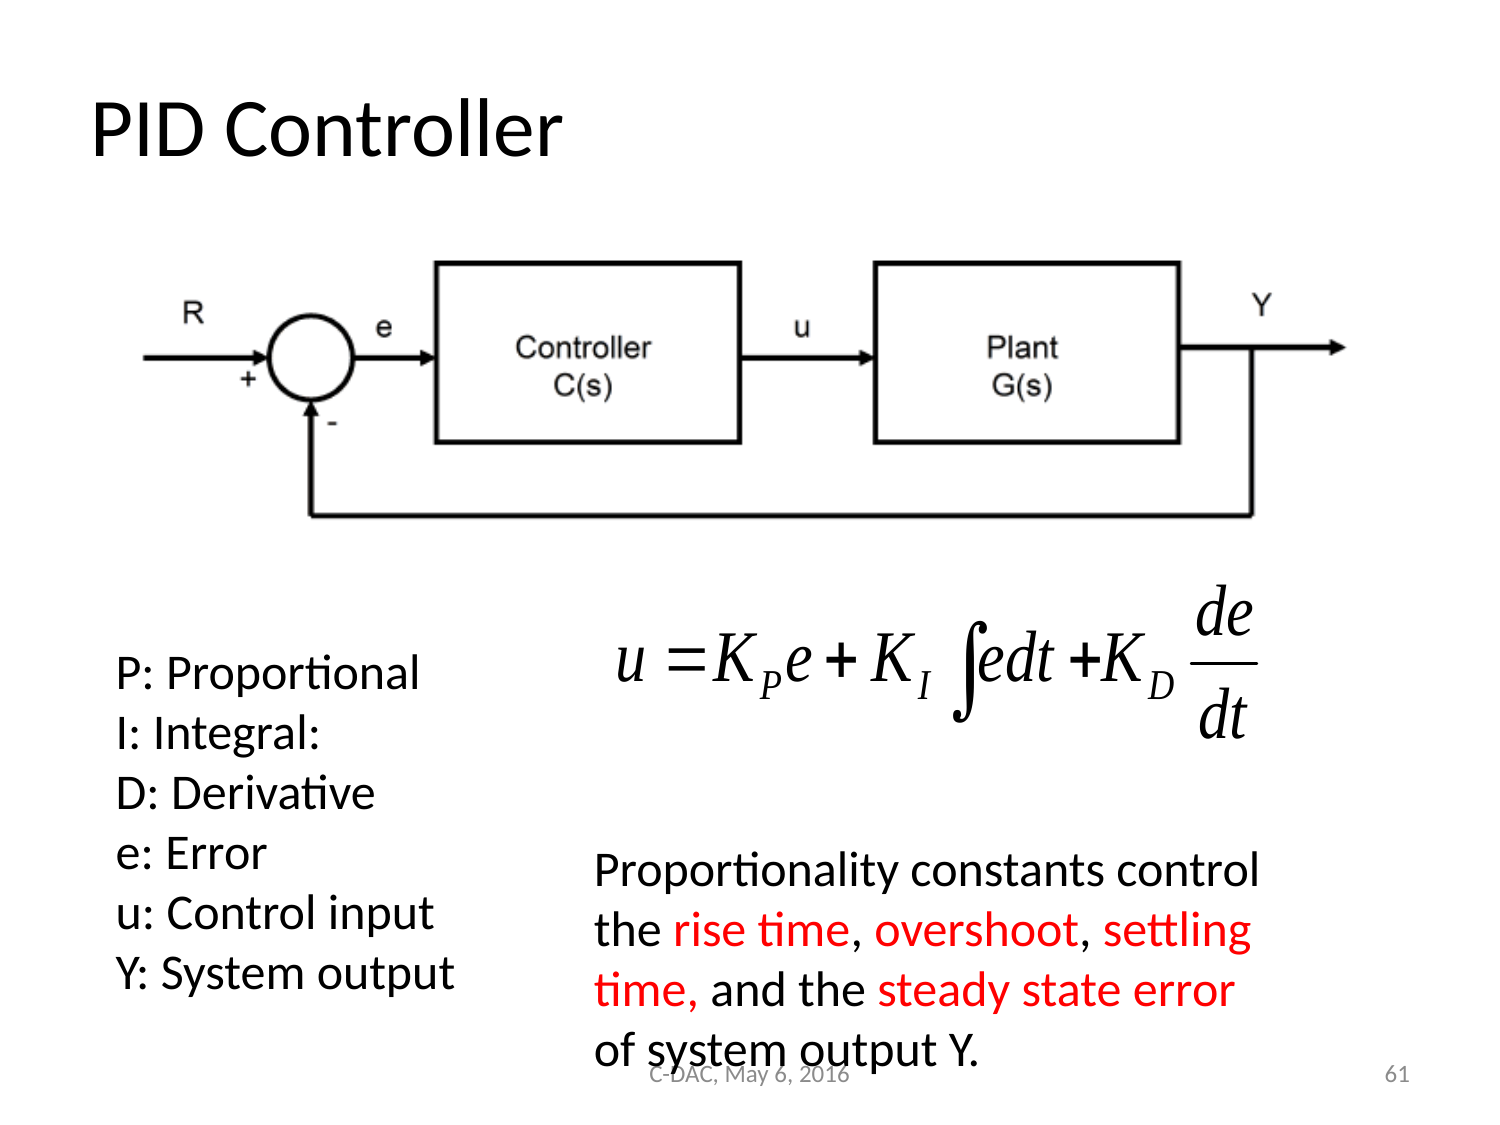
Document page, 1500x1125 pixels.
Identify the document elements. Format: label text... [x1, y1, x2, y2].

footer C-DAC, May 6, 2016 [512, 1042, 988, 1103]
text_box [607, 566, 1273, 755]
text_box P: Proportional I: Integral: D: Derivative e: Error u: Control input Y: System output [100, 631, 471, 1007]
text_box Proportionality constants control the rise time, overshoot, settling time, and the steady state error of system output Y. [579, 828, 1288, 1084]
title PID Controller [75, 65, 1425, 182]
picture [95, 226, 1400, 541]
slide_number 61 [1074, 1042, 1425, 1103]
